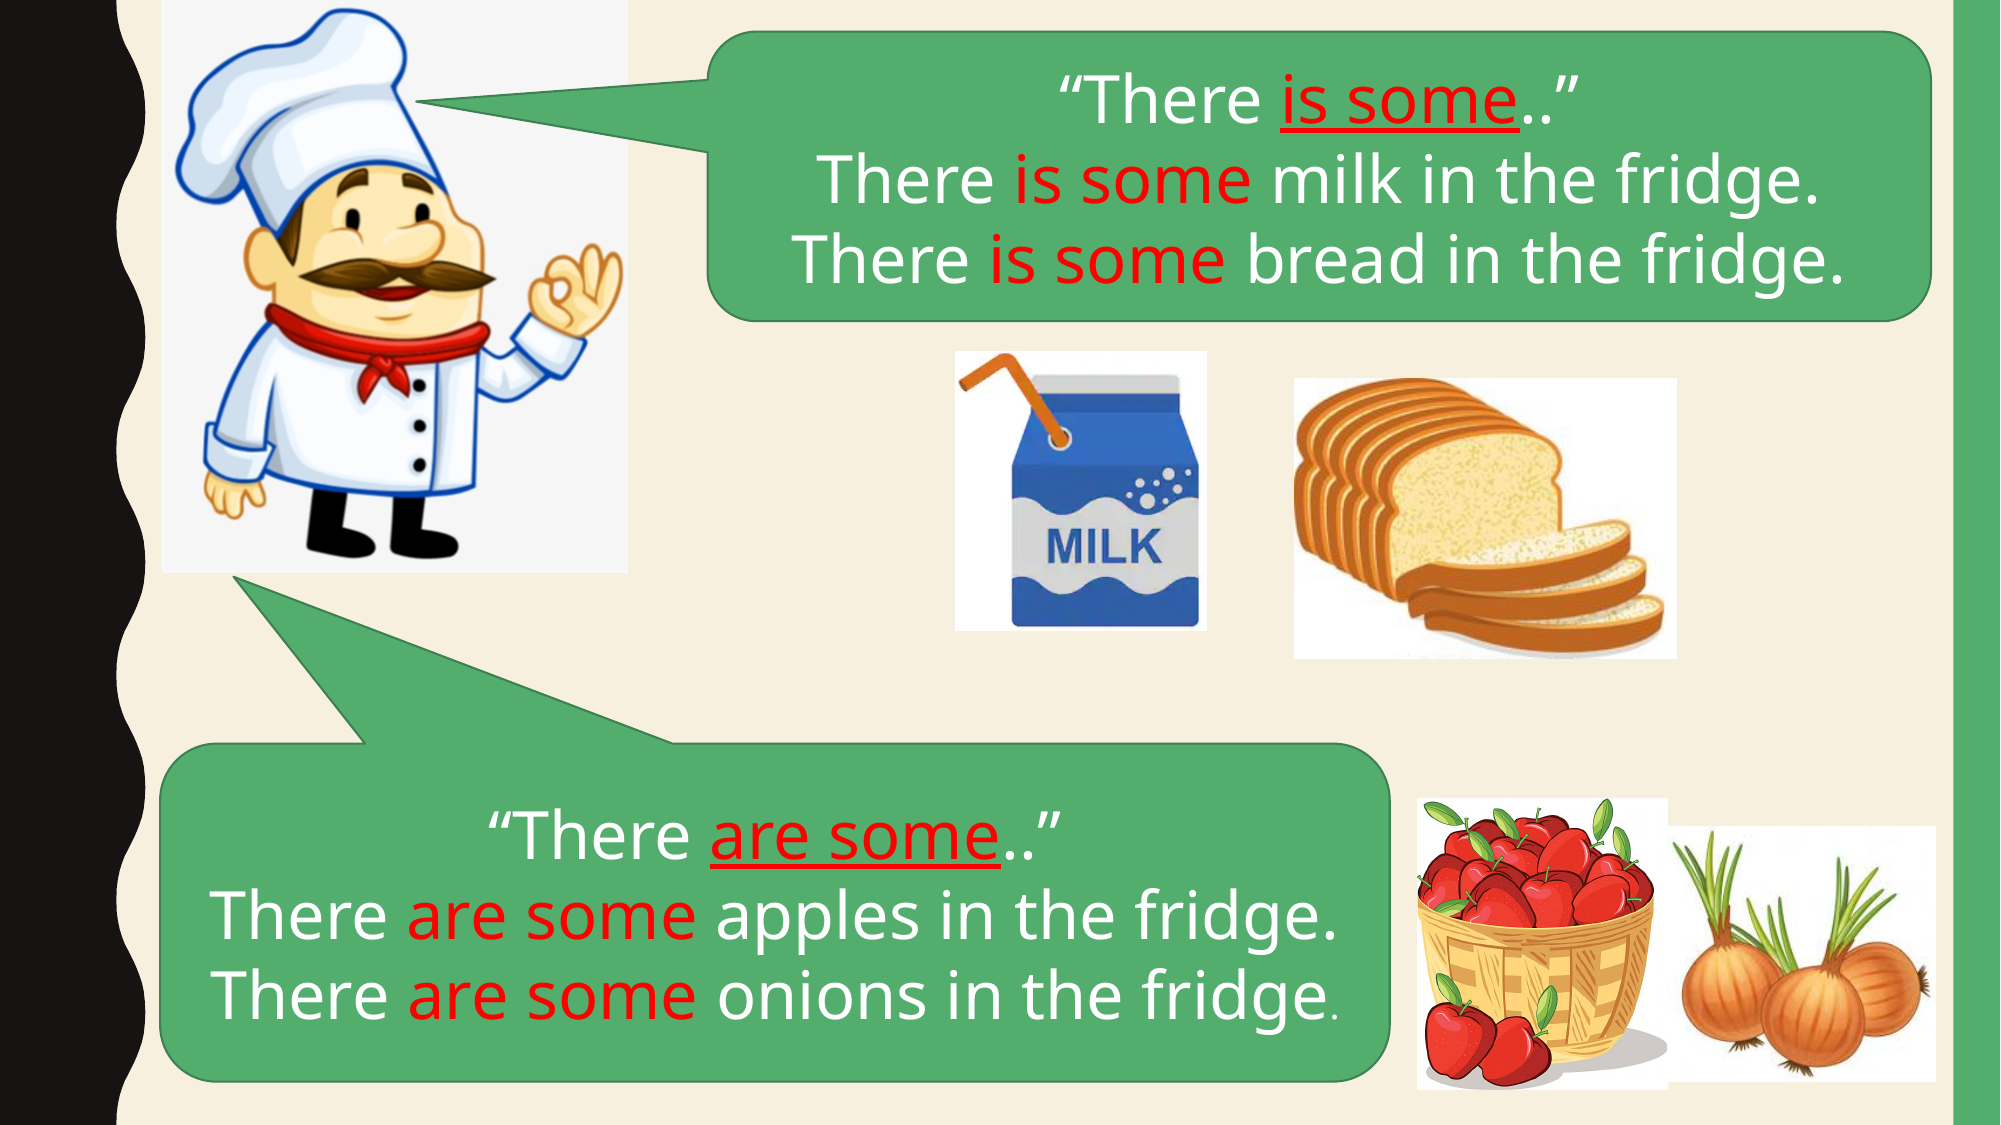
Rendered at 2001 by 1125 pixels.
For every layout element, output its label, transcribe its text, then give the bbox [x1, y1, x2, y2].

text_box “There are some..” There are some apples in the fridge. There are some onions in the fridge. [159, 575, 1391, 1083]
picture [160, 0, 628, 575]
text_box “There is some..” There is some milk in the fridge. There is some bread in the fridge. [628, 30, 1933, 323]
picture [954, 351, 1208, 631]
picture [1294, 378, 1677, 659]
picture [1417, 798, 1936, 1090]
